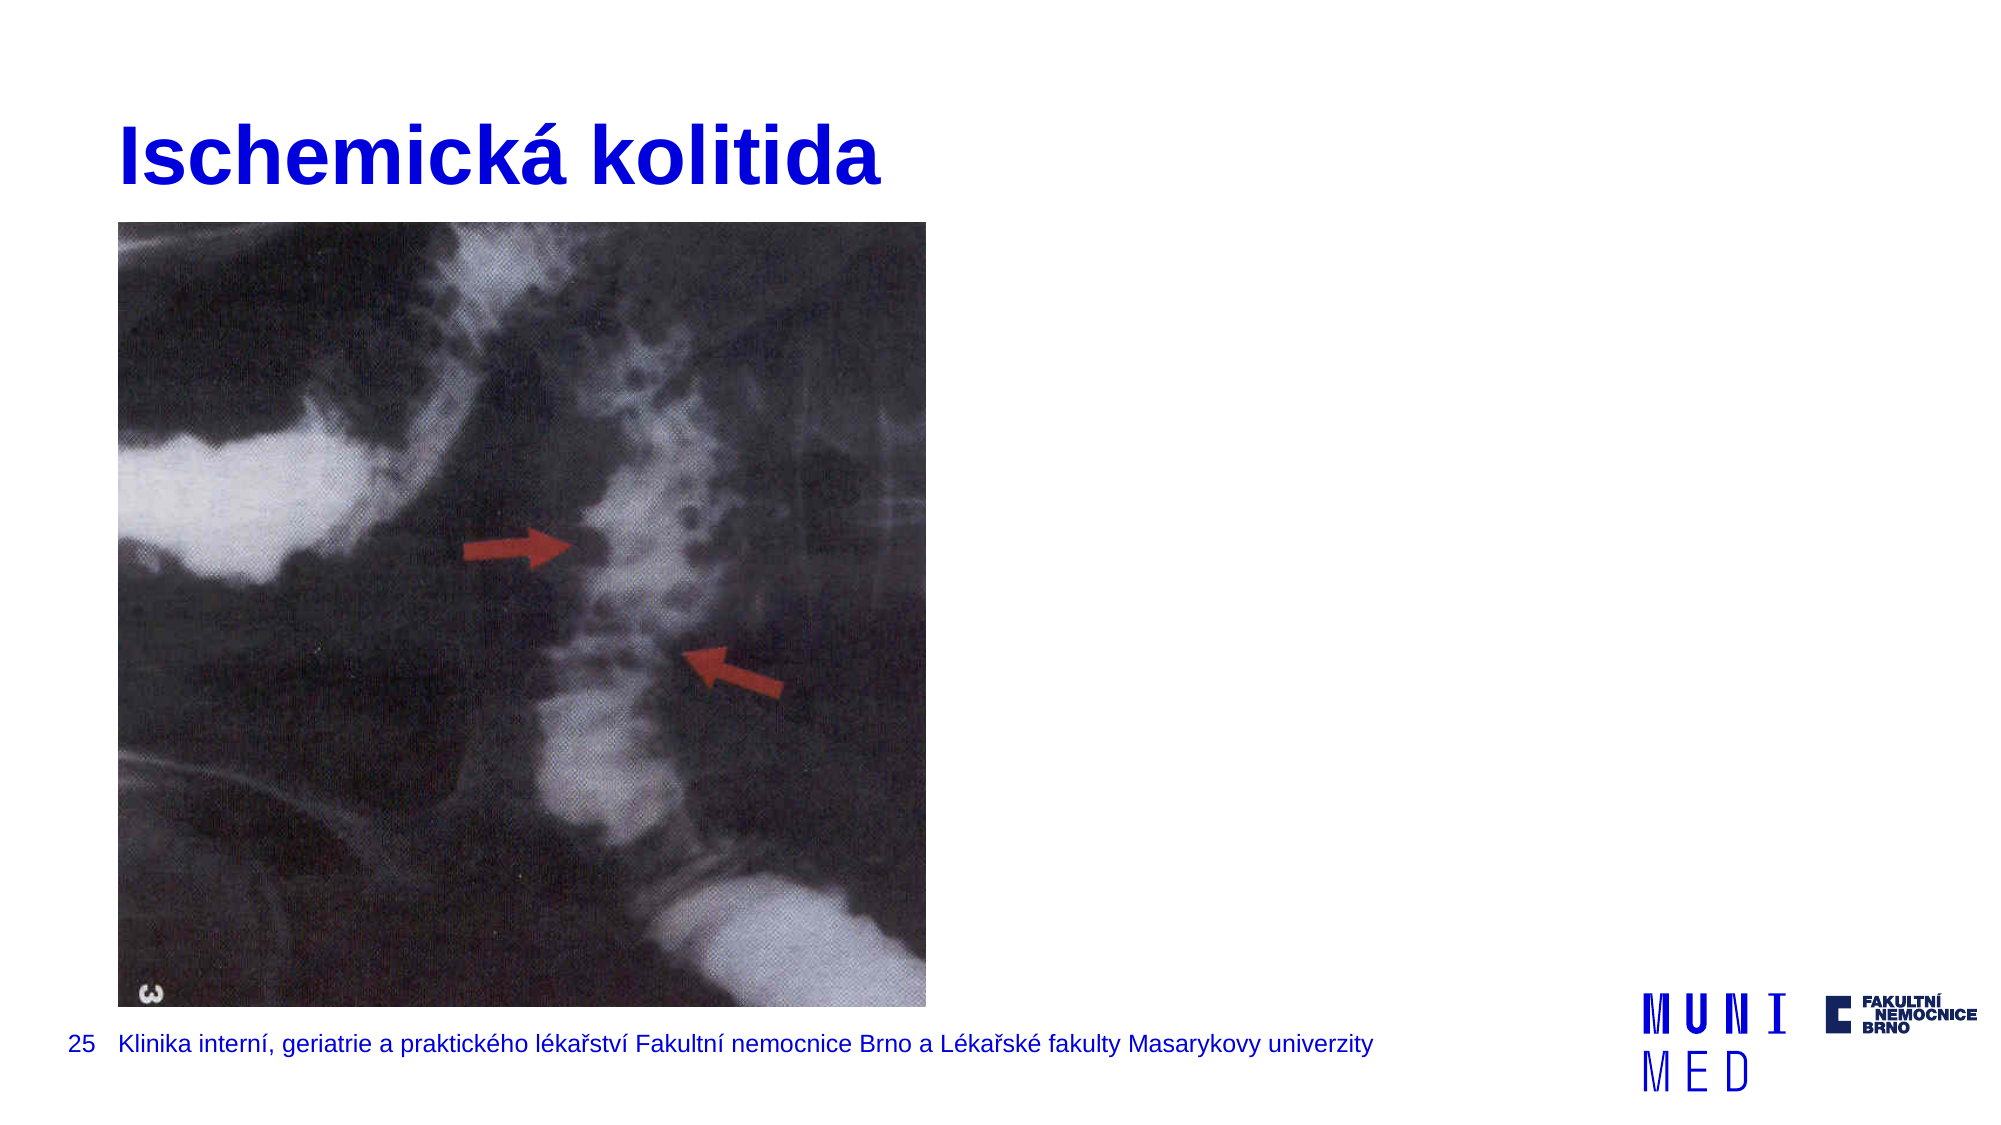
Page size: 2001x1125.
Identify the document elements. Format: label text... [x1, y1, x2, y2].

footer Klinika interní, geriatrie a praktického lékařství Fakultní nemocnice Brno a Lékařské fakulty Masarykovy univerzity [118, 1021, 1418, 1063]
title Ischemická kolitida [118, 118, 1883, 193]
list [117, 222, 926, 1008]
slide_number 25 [67, 1021, 110, 1063]
